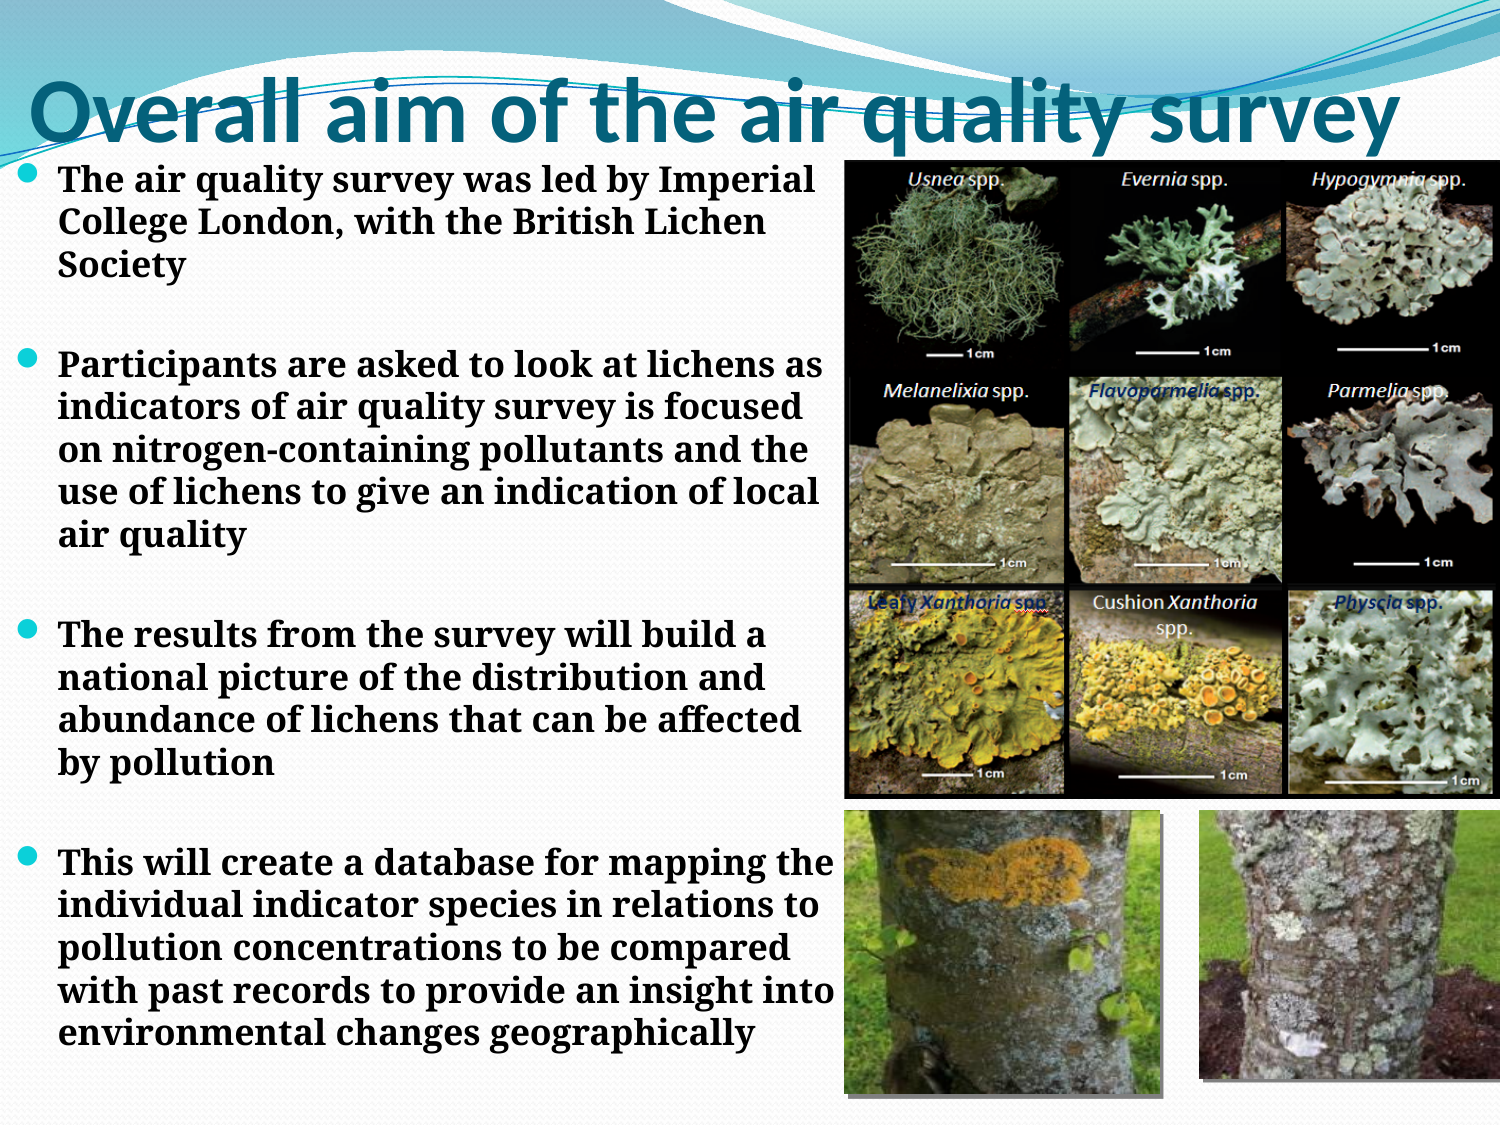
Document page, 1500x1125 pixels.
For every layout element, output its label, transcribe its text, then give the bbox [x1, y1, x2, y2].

title Overall aim of the air quality survey [29, 30, 1425, 159]
picture [1198, 810, 1500, 1080]
list The air quality survey was led by Imperial College London, with the British Lichen Society Participants are asked to look at lichens as indicators of air quality survey is focused on nitrogen-containing pollutants and the use of lichens to give an indication of local air quality The results from the survey will build a national picture of the distribution and abundance of lichens that can be affected by pollution This will create a database for mapping the individual indicator species in relations to pollution concentrations to be compared with past records to provide an insight into environmental changes geographically [0, 149, 869, 1071]
picture [844, 810, 1160, 1095]
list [844, 160, 1500, 799]
